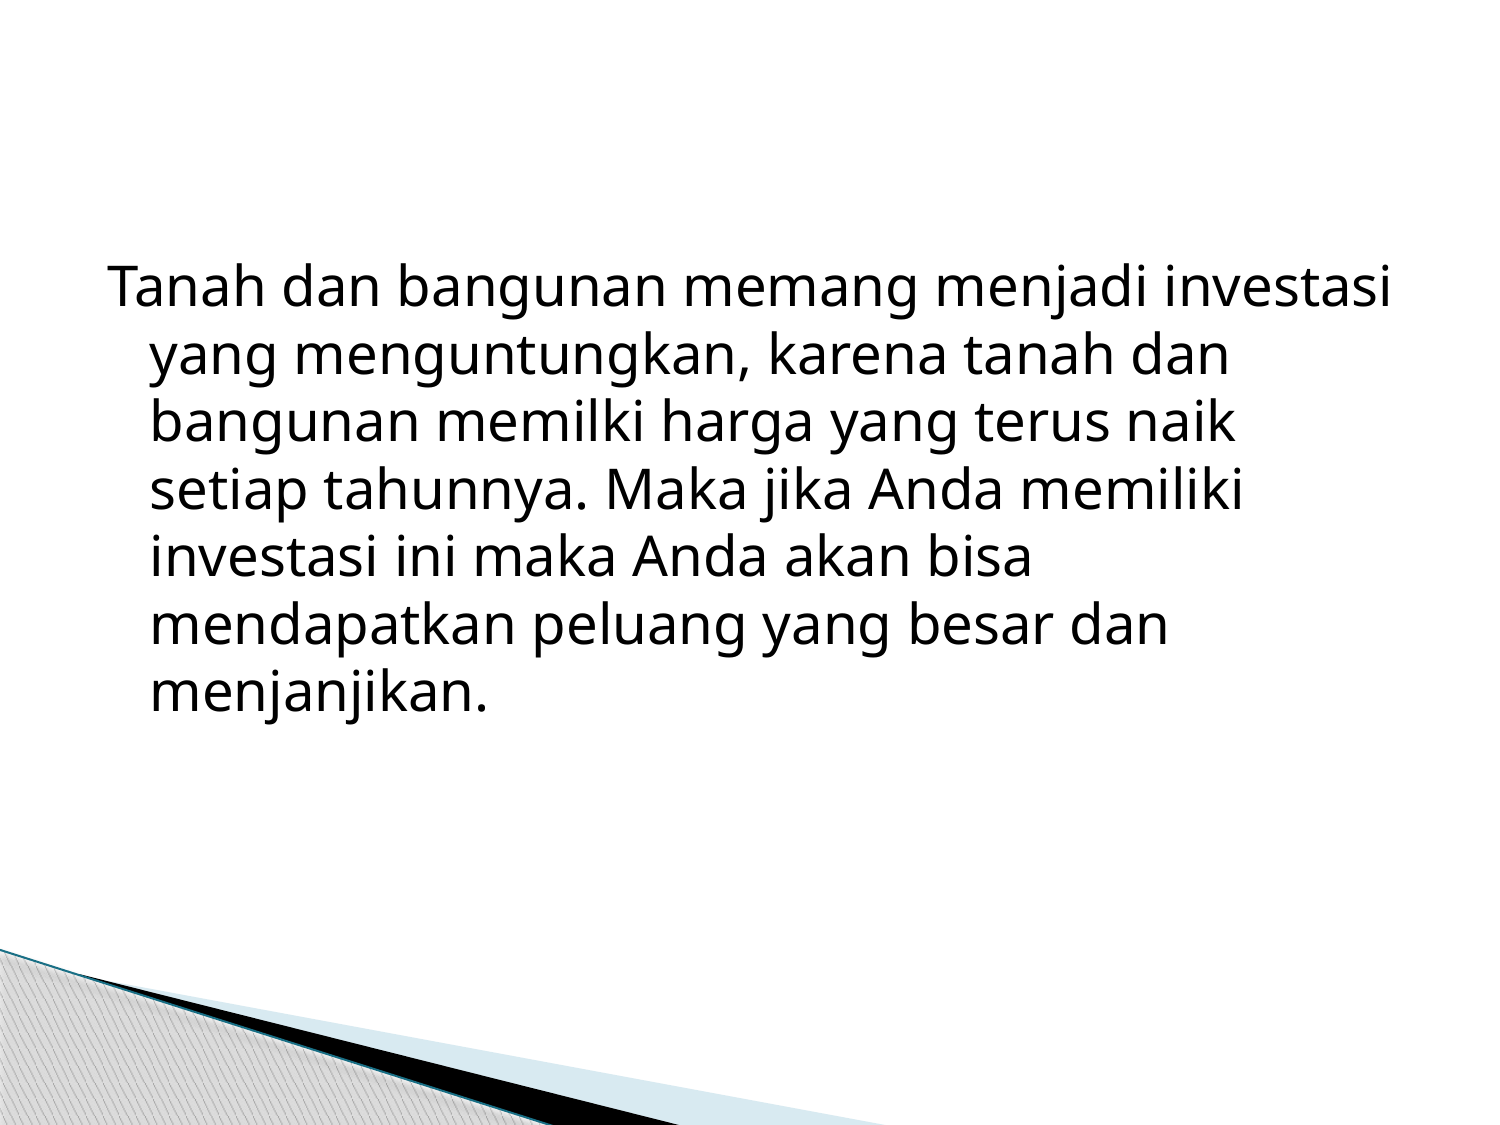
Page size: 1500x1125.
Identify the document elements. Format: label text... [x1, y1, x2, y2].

list Tanah dan bangunan memang menjadi investasi yang menguntungkan, karena tanah dan bangunan memilki harga yang terus naik setiap tahunnya. Maka jika Anda memiliki investasi ini maka Anda akan bisa mendapatkan peluang yang besar dan menjanjikan. [75, 243, 1425, 986]
